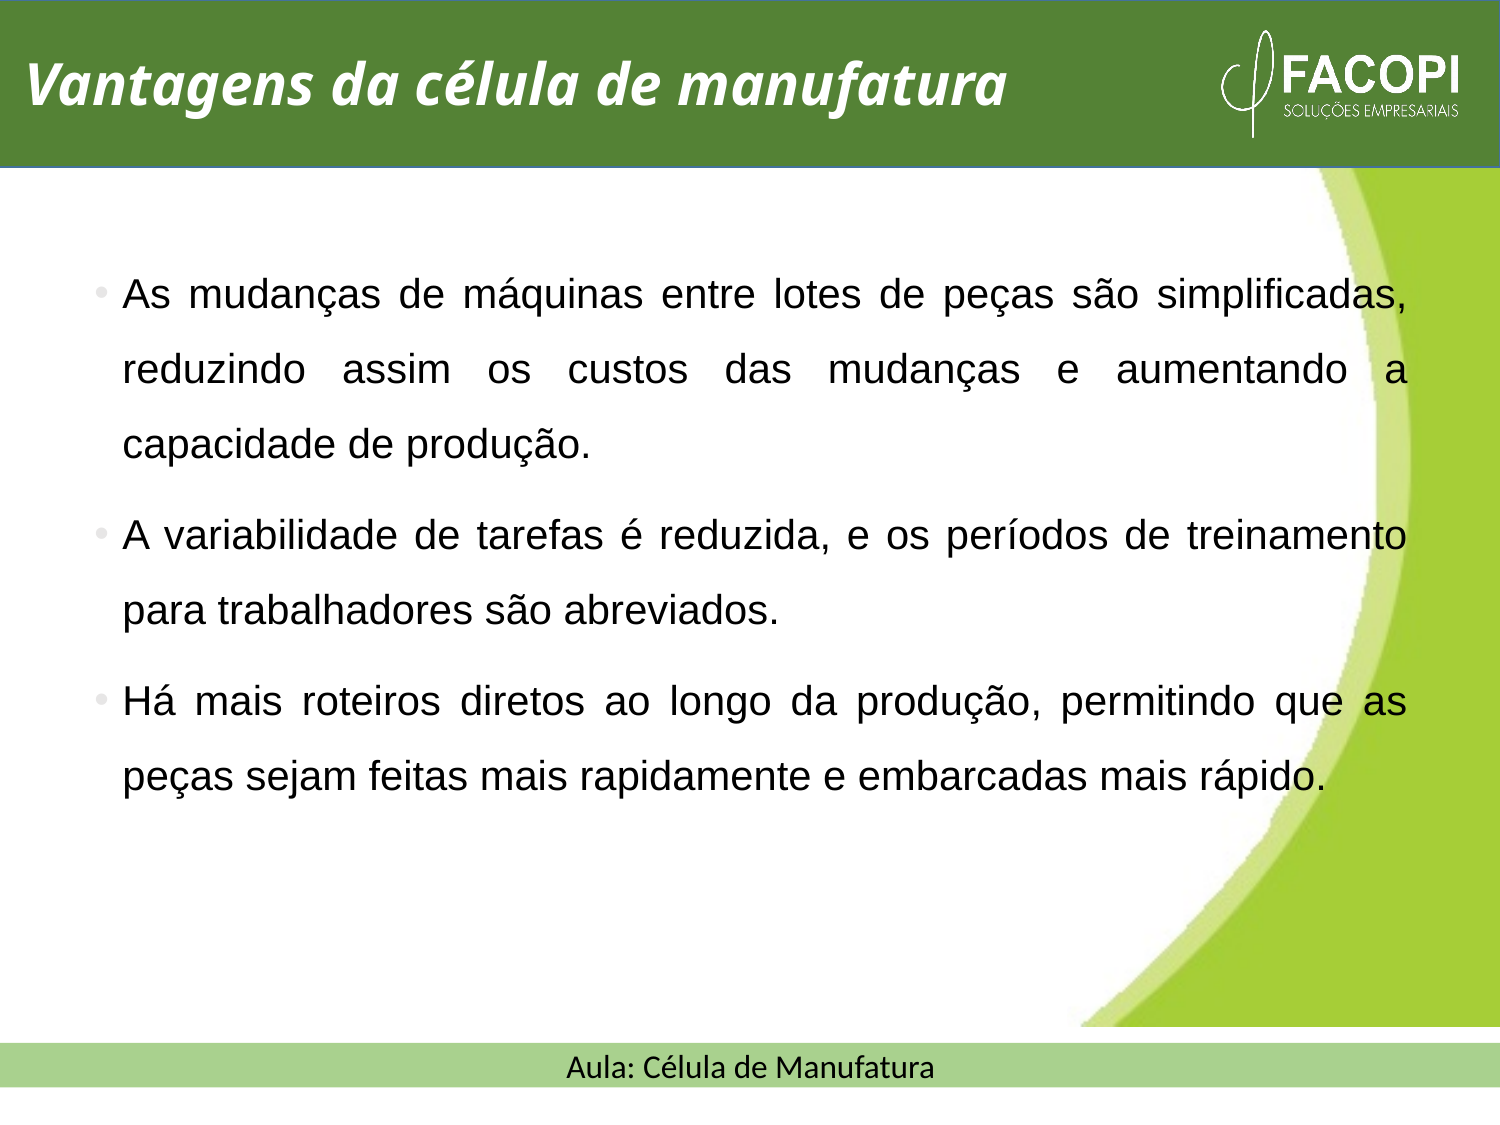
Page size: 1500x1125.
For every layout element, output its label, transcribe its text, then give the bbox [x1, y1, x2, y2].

list As mudanças de máquinas entre lotes de peças são simplificadas, reduzindo assim os custos das mudanças e aumentando a capacidade de produção. A variabilidade de tarefas é reduzida, e os períodos de treinamento para trabalhadores são abreviados. Há mais roteiros diretos ao longo da produção, permitindo que as peças sejam feitas mais rapidamente e embarcadas mais rápido. [79, 234, 1067, 985]
text_box Aula: Célula de Manufatura [0, 1042, 1500, 1088]
picture [1067, 0, 1500, 1027]
title Vantagens da célula de manufatura [9, 37, 1067, 138]
text_box [0, 0, 1067, 168]
